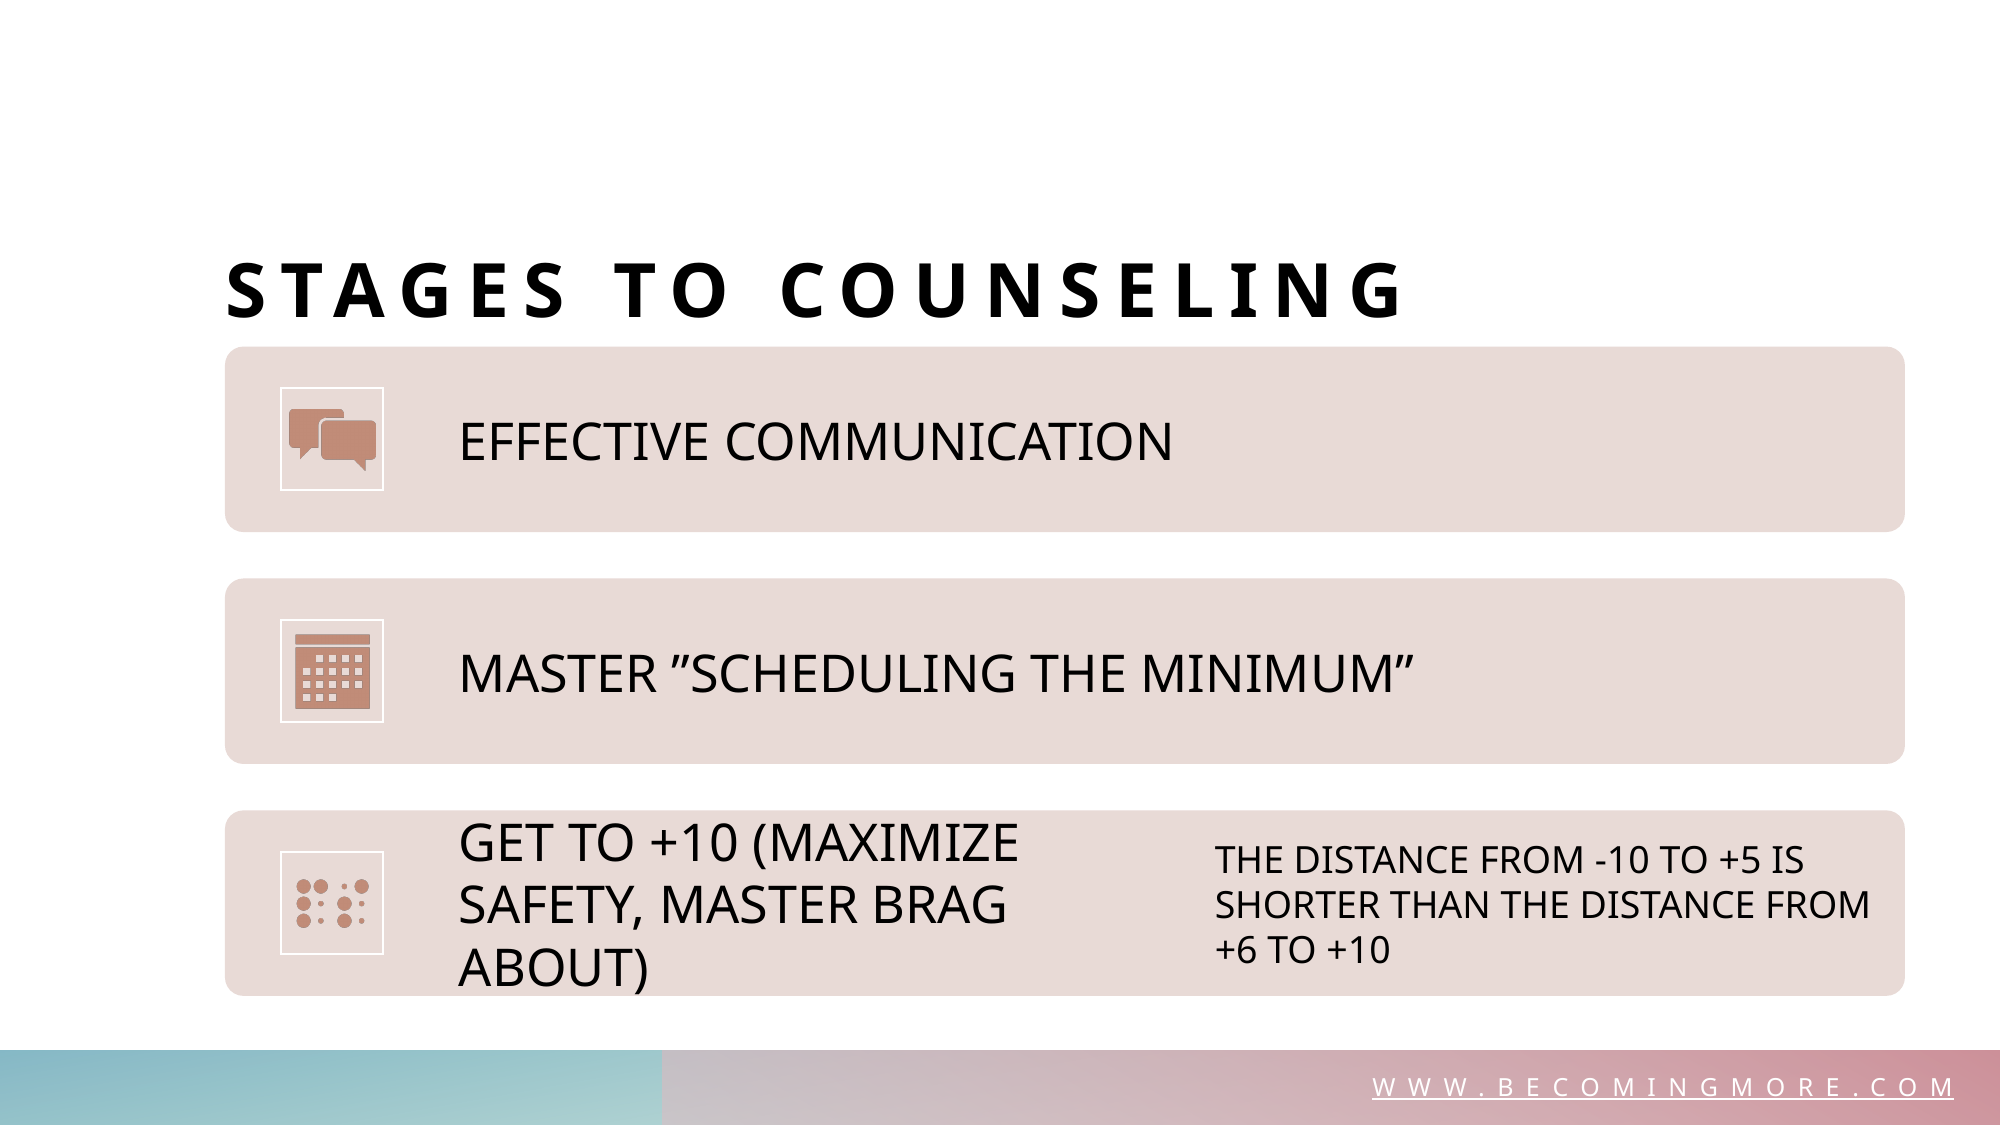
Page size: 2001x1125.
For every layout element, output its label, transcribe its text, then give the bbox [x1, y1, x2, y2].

text_box www.becomingmore.com [1372, 1054, 1970, 1125]
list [224, 346, 1905, 996]
title Stages TO COUNSELING [225, 130, 1905, 333]
